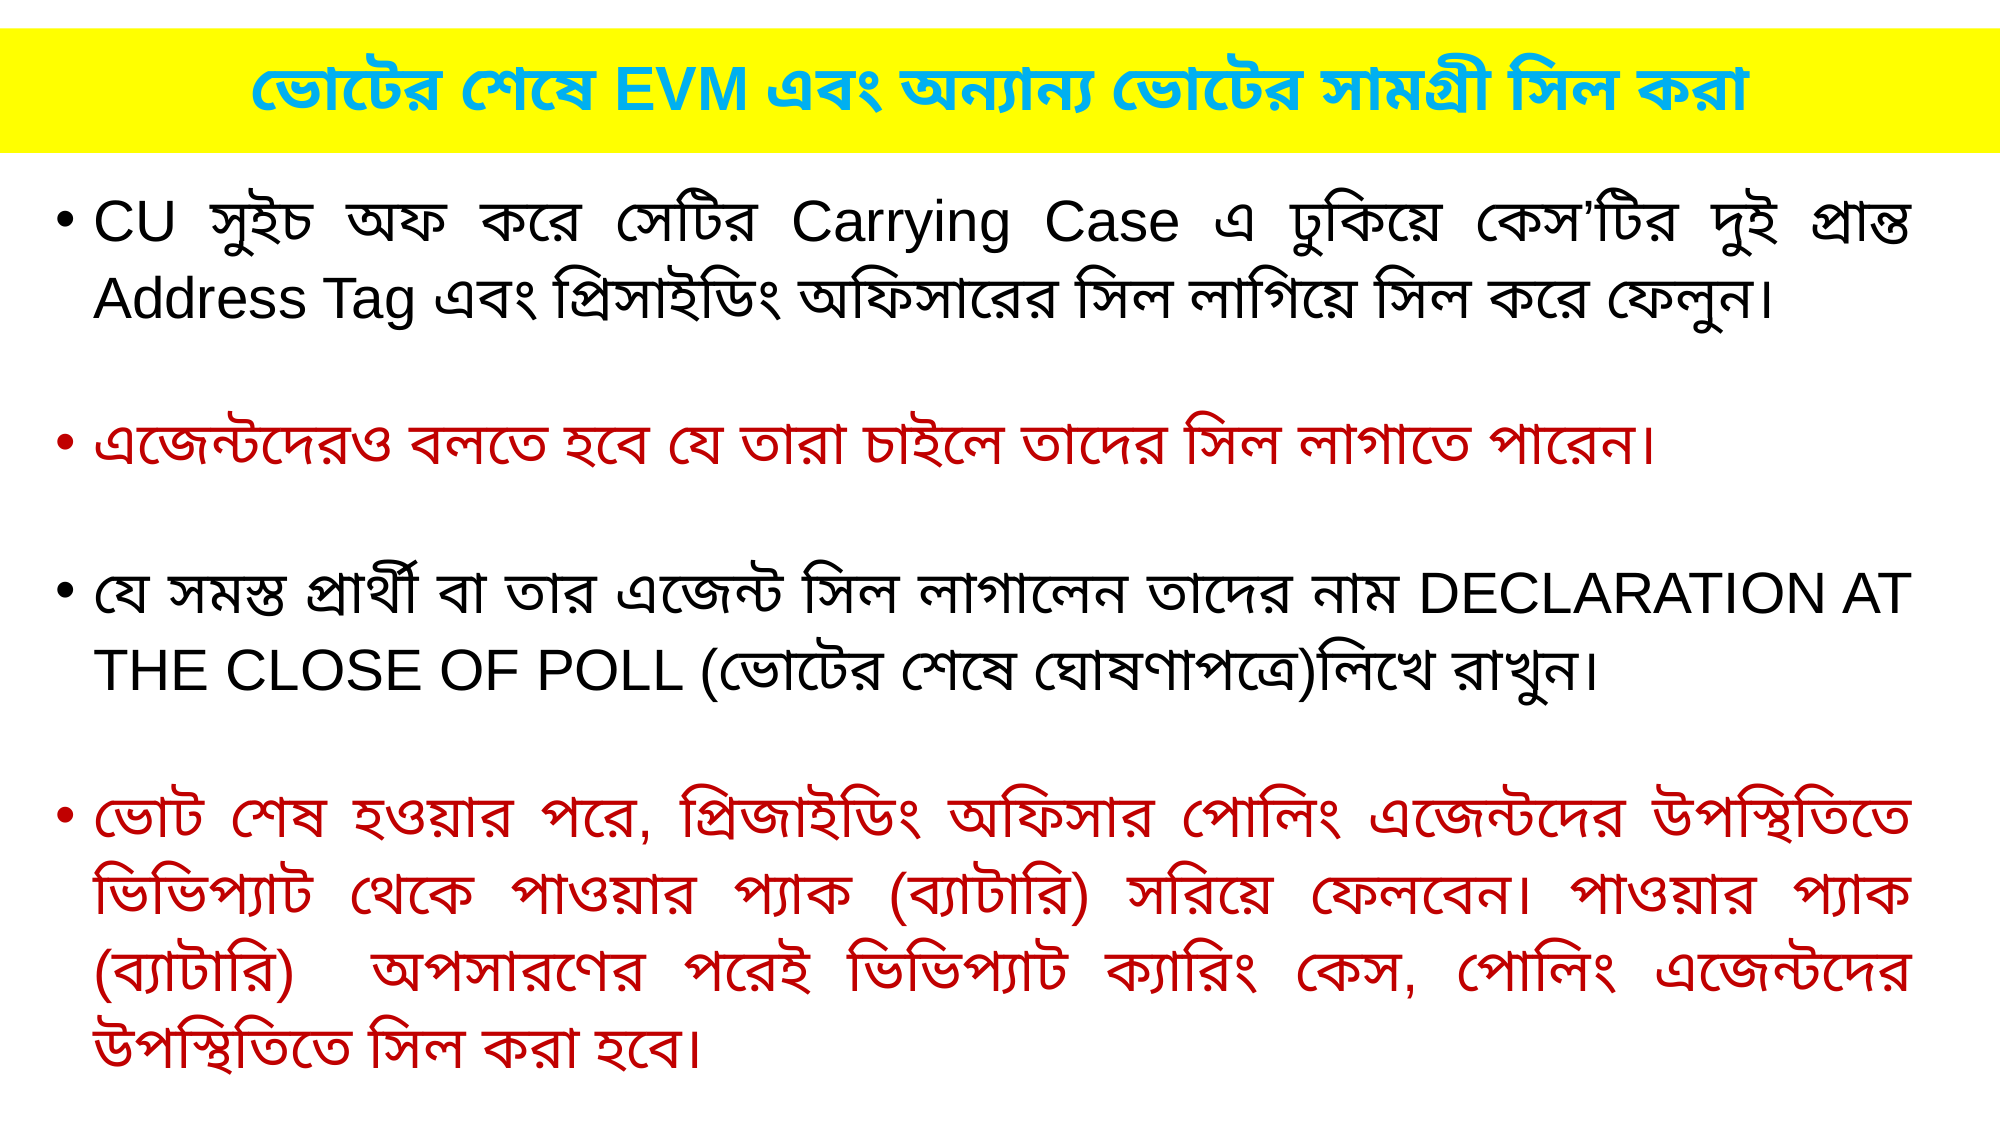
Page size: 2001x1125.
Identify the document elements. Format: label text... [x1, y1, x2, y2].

title ভোটের শেষে EVM এবং অন্যান্য ভোটের সামগ্রী সিল করা [0, 28, 2000, 153]
list CU সুইচ অফ করে সেটির Carrying Case এ ঢুকিয়ে কেস’টির দুই প্রান্ত Address Tag এবং প্রিসাইডিং অফিসারের সিল লাগিয়ে সিল করে ফেলুন। এজেন্টদেরও বলতে হবে যে তারা চাইলে তাদের সিল লাগাতে পারেন। যে সমস্ত প্রার্থী বা তার এজেন্ট সিল লাগালেন তাদের নাম DECLARATION AT THE CLOSE OF POLL (ভোটের শেষে ঘোষণাপত্রে)লিখে রাখুন। ভোট শেষ হওয়ার পরে, প্রিজাইডিং অফিসার পোলিং এজেন্টদের উপস্থিতিতে ভিভিপ্যাট থেকে পাওয়ার প্যাক (ব্যাটারি) সরিয়ে ফেলবেন। পাওয়ার প্যাক (ব্যাটারি) অপসারণের পরেই ভিভিপ্যাট ক্যারিং কেস, পোলিং এজেন্টদের উপস্থিতিতে সিল করা হবে। [40, 168, 1927, 1058]
